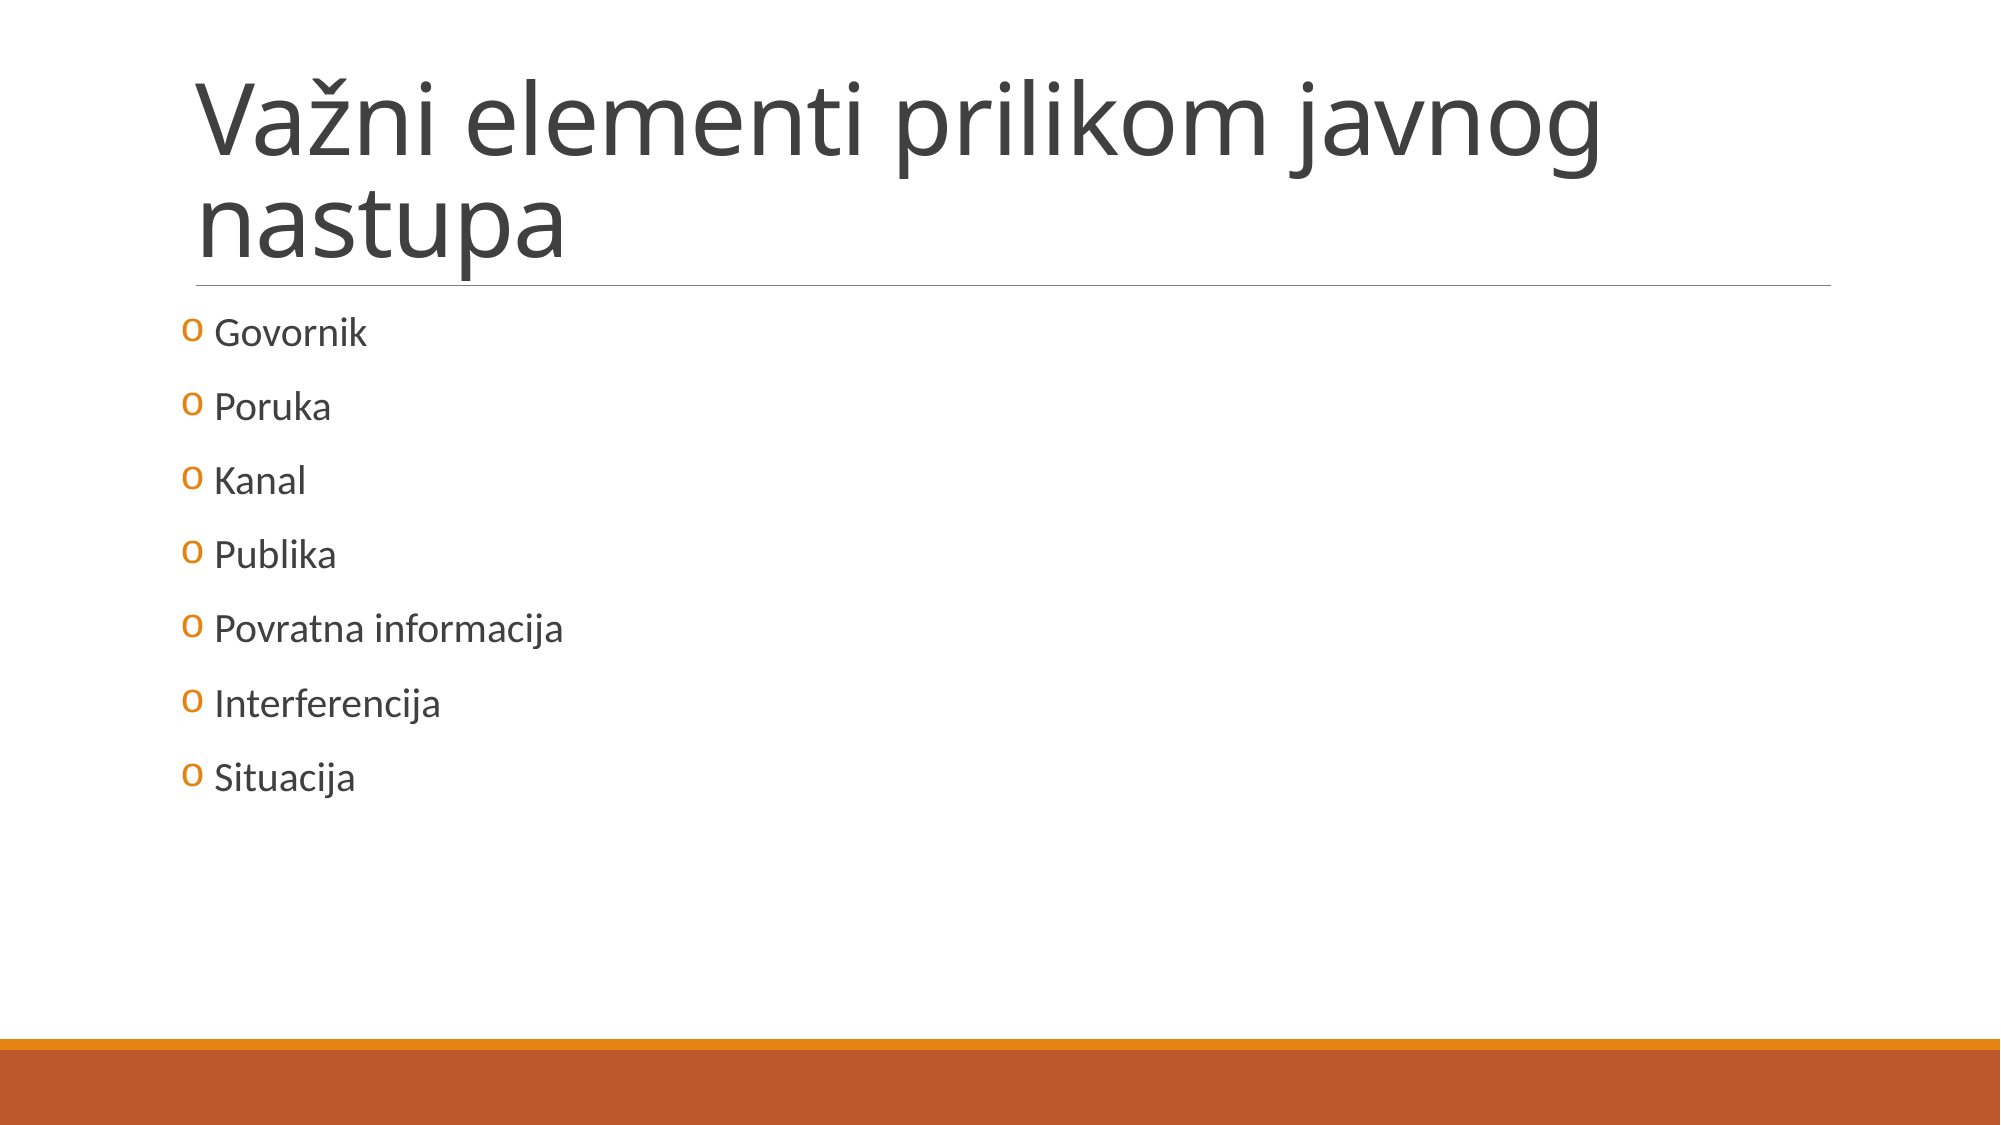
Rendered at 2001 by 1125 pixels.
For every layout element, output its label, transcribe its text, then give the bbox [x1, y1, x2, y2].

title Važni elementi prilikom javnog nastupa [180, 47, 1830, 285]
list Govornik Poruka Kanal Publika Povratna informacija Interferencija Situacija [180, 302, 1830, 963]
